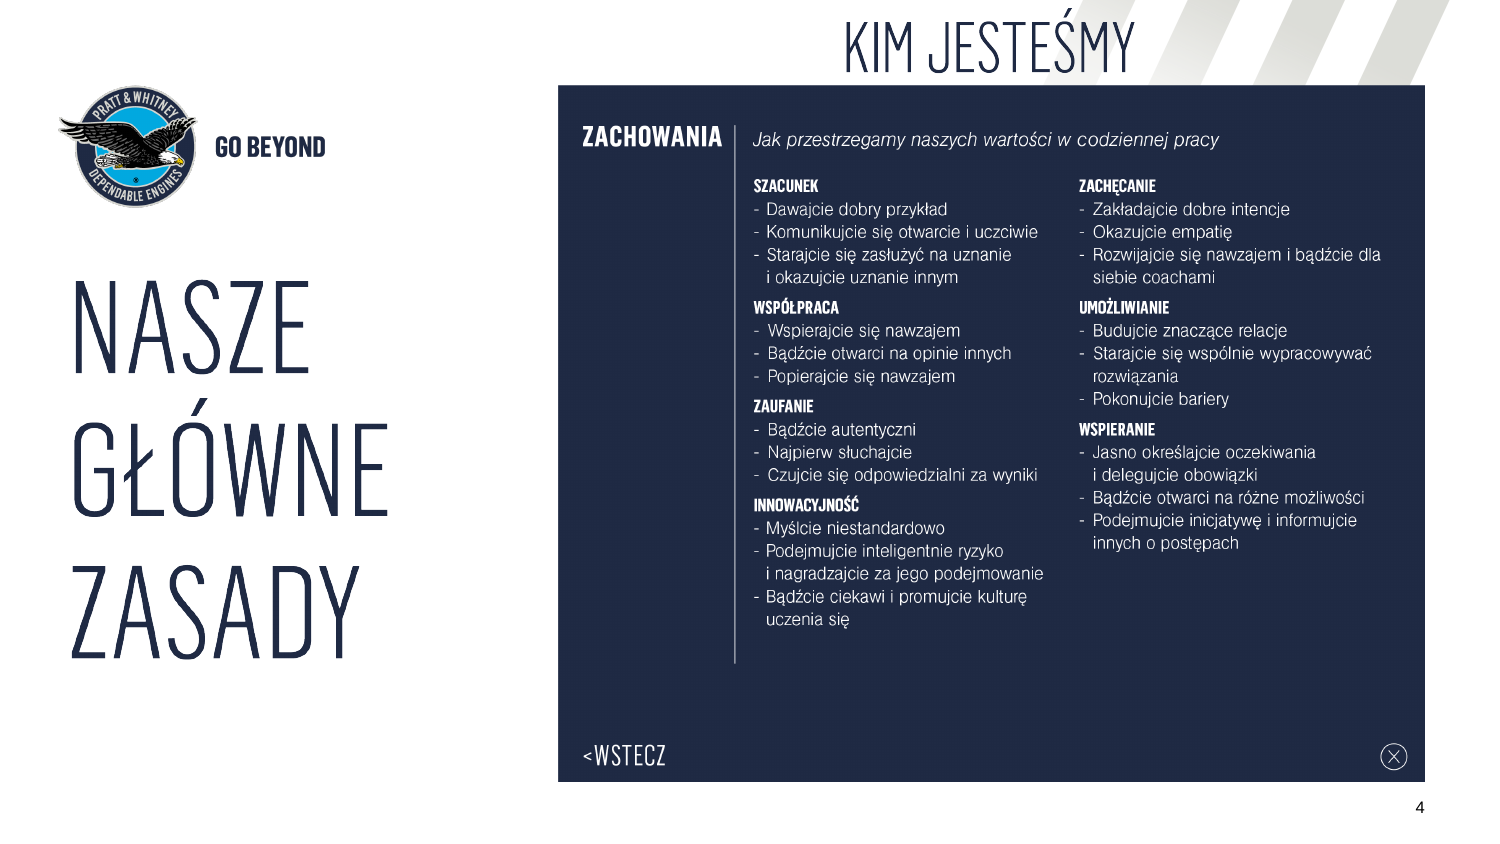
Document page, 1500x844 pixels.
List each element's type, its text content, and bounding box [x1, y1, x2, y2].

picture [555, 5, 1426, 785]
slide_number 4 [1350, 795, 1425, 825]
picture [0, 257, 441, 693]
picture [43, 55, 356, 238]
